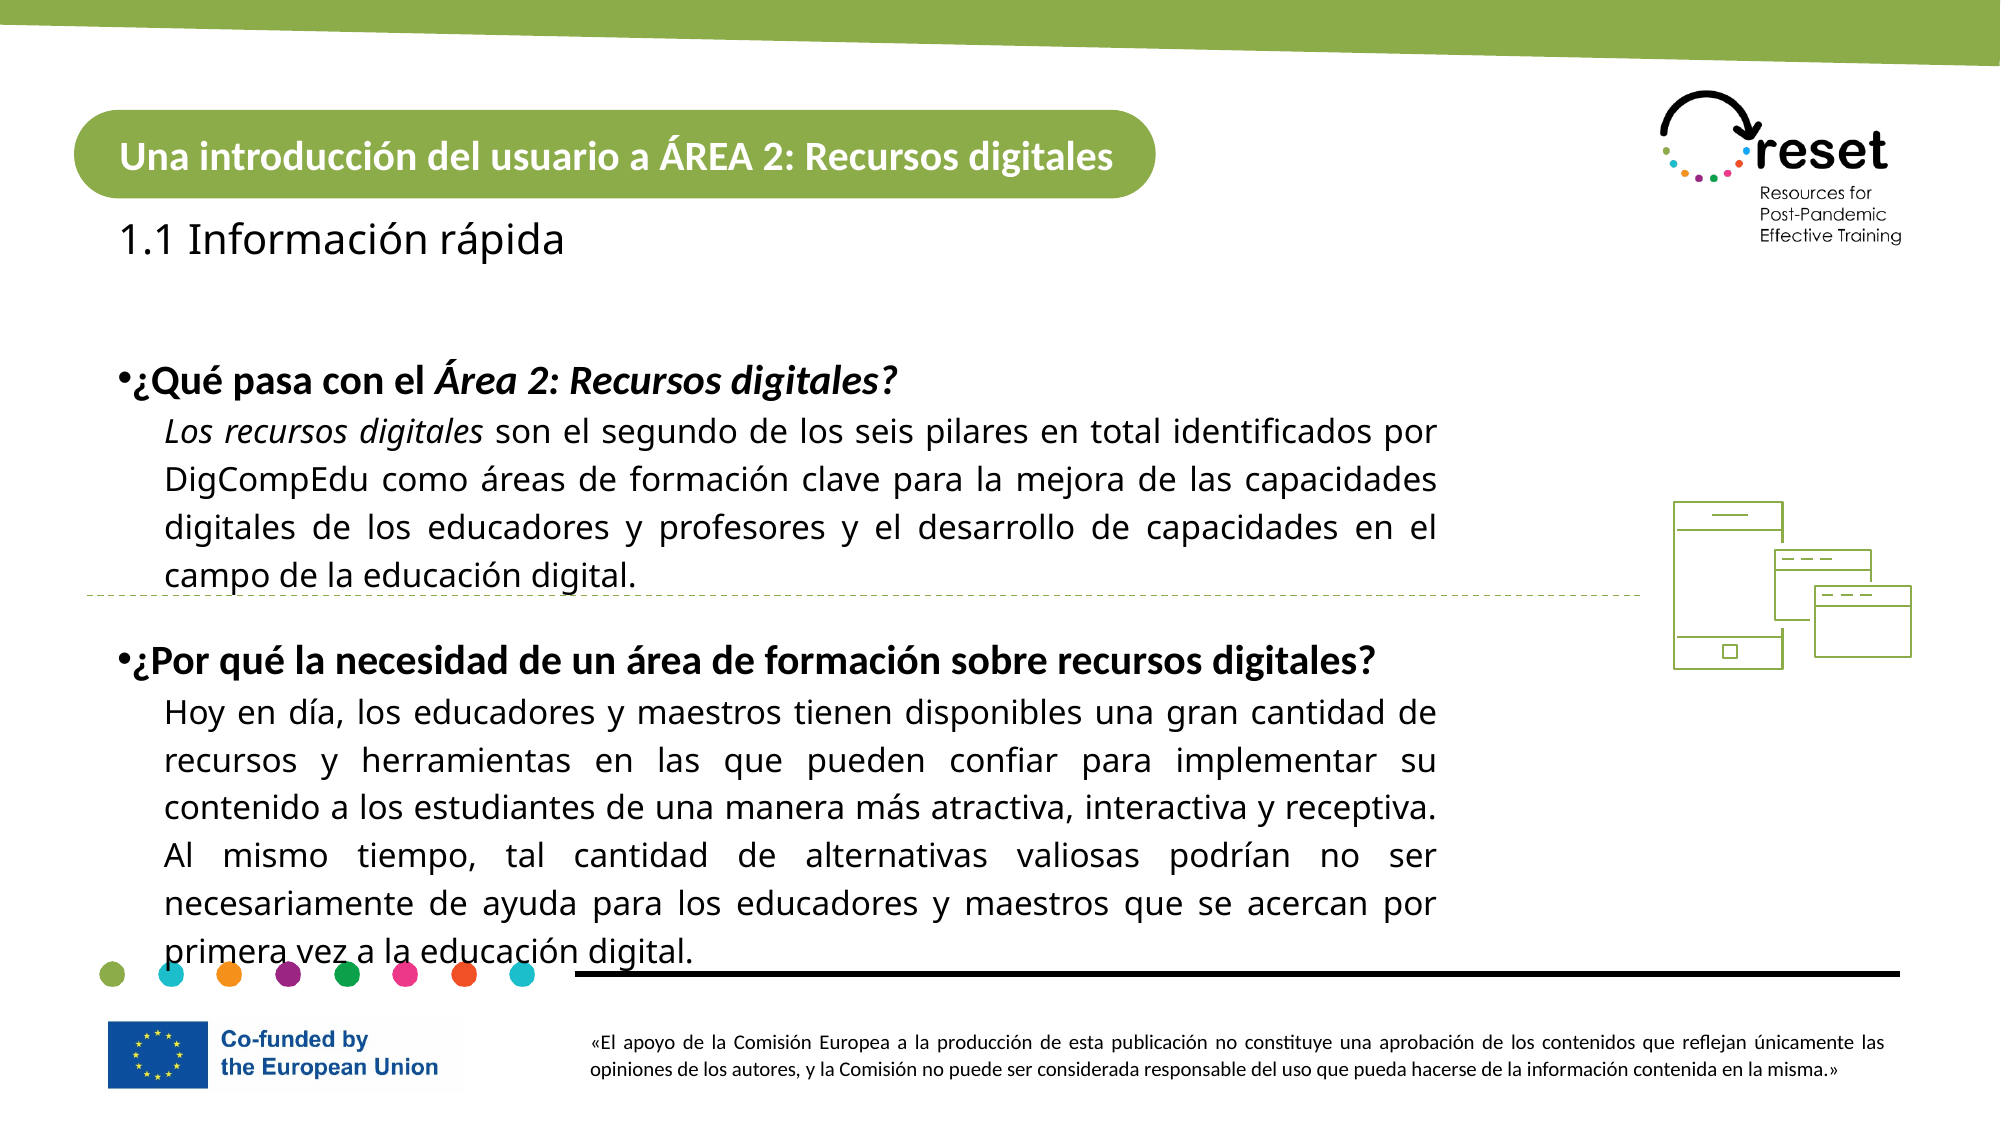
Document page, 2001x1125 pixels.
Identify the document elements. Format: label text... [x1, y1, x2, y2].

text_box ¿Qué pasa con el Área 2: Recursos digitales? Los recursos digitales son el segundo de los seis pilares en total identificados por DigCompEdu como áreas de formación clave para la mejora de las capacidades digitales de los educadores y profesores y el desarrollo de capacidades en el campo de la educación digital. [102, 345, 1455, 578]
picture [275, 961, 301, 987]
picture [392, 961, 418, 987]
picture [509, 961, 535, 987]
text_box ¿Por qué la necesidad de un área de formación sobre recursos digitales? Hoy en día, los educadores y maestros tienen disponibles una gran cantidad de recursos y herramientas en las que pueden confiar para implementar su contenido a los estudiantes de una manera más atractiva, interactiva y receptiva. Al mismo tiempo, tal cantidad de alternativas valiosas podrían no ser necesariamente de ayuda para los educadores y maestros que se acercan por primera vez a la educación digital. [102, 625, 1455, 884]
picture [158, 961, 184, 987]
picture [99, 961, 125, 987]
picture [1650, 77, 1917, 255]
picture [334, 961, 360, 987]
picture [103, 1017, 463, 1093]
picture [216, 961, 242, 987]
text_box [1674, 501, 1911, 670]
text_box Una introducción del usuario a ÁREA 2: Recursos digitales [72, 108, 1157, 200]
picture [451, 961, 477, 987]
text_box 1.1 Información rápida [85, 205, 761, 270]
